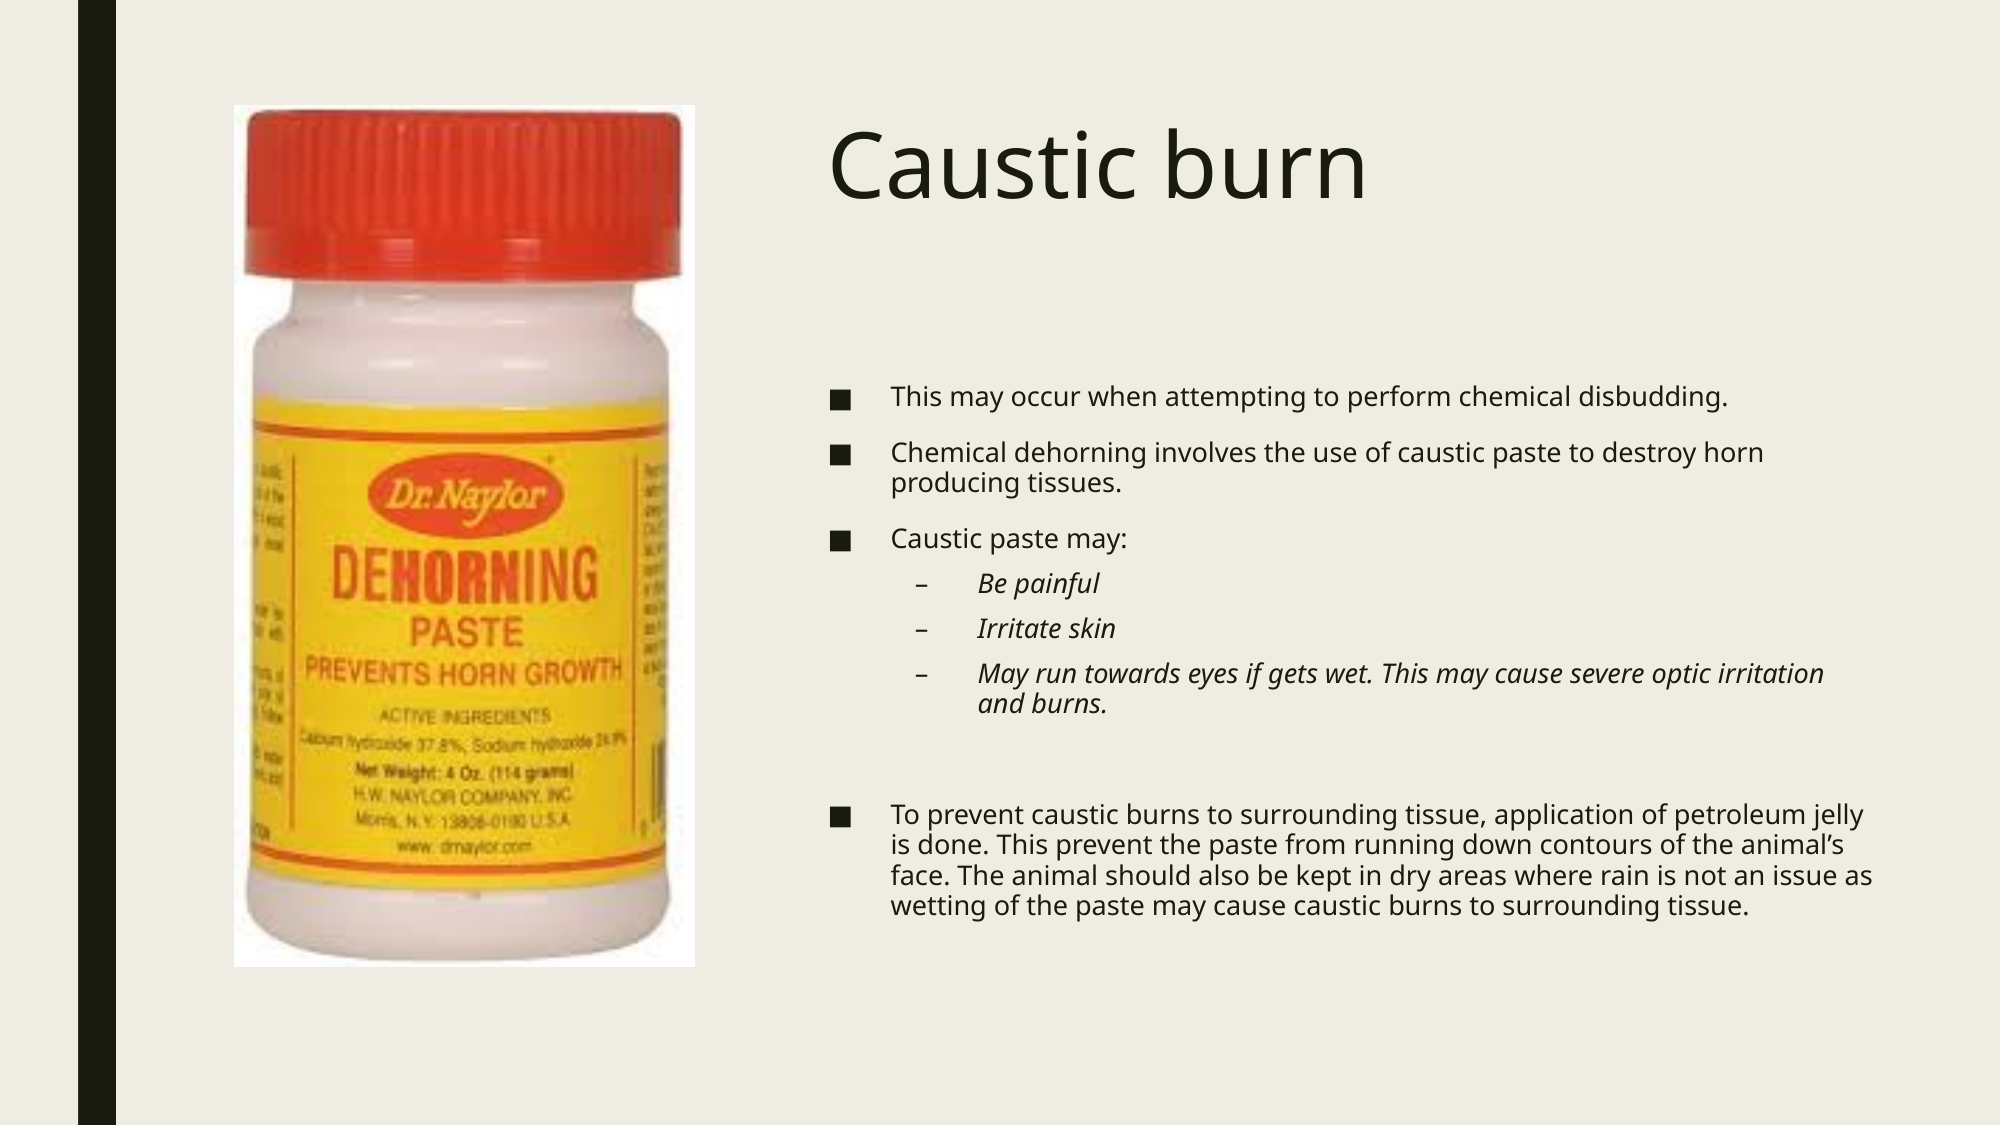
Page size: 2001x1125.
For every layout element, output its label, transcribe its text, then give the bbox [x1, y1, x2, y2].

picture [234, 105, 695, 967]
text_box [76, 0, 119, 1125]
list This may occur when attempting to perform chemical disbudding. Chemical dehorning involves the use of caustic paste to destroy horn producing tissues. Caustic paste may: Be painful Irritate skin May run towards eyes if gets wet. This may cause severe optic irritation and burns. To prevent caustic burns to surrounding tissue, application of petroleum jelly is done. This prevent the paste from running down contours of the animal’s face. The animal should also be kept in dry areas where rain is not an issue as wetting of the paste may cause caustic burns to surrounding tissue. [812, 375, 1890, 963]
title Caustic burn [812, 112, 1890, 357]
